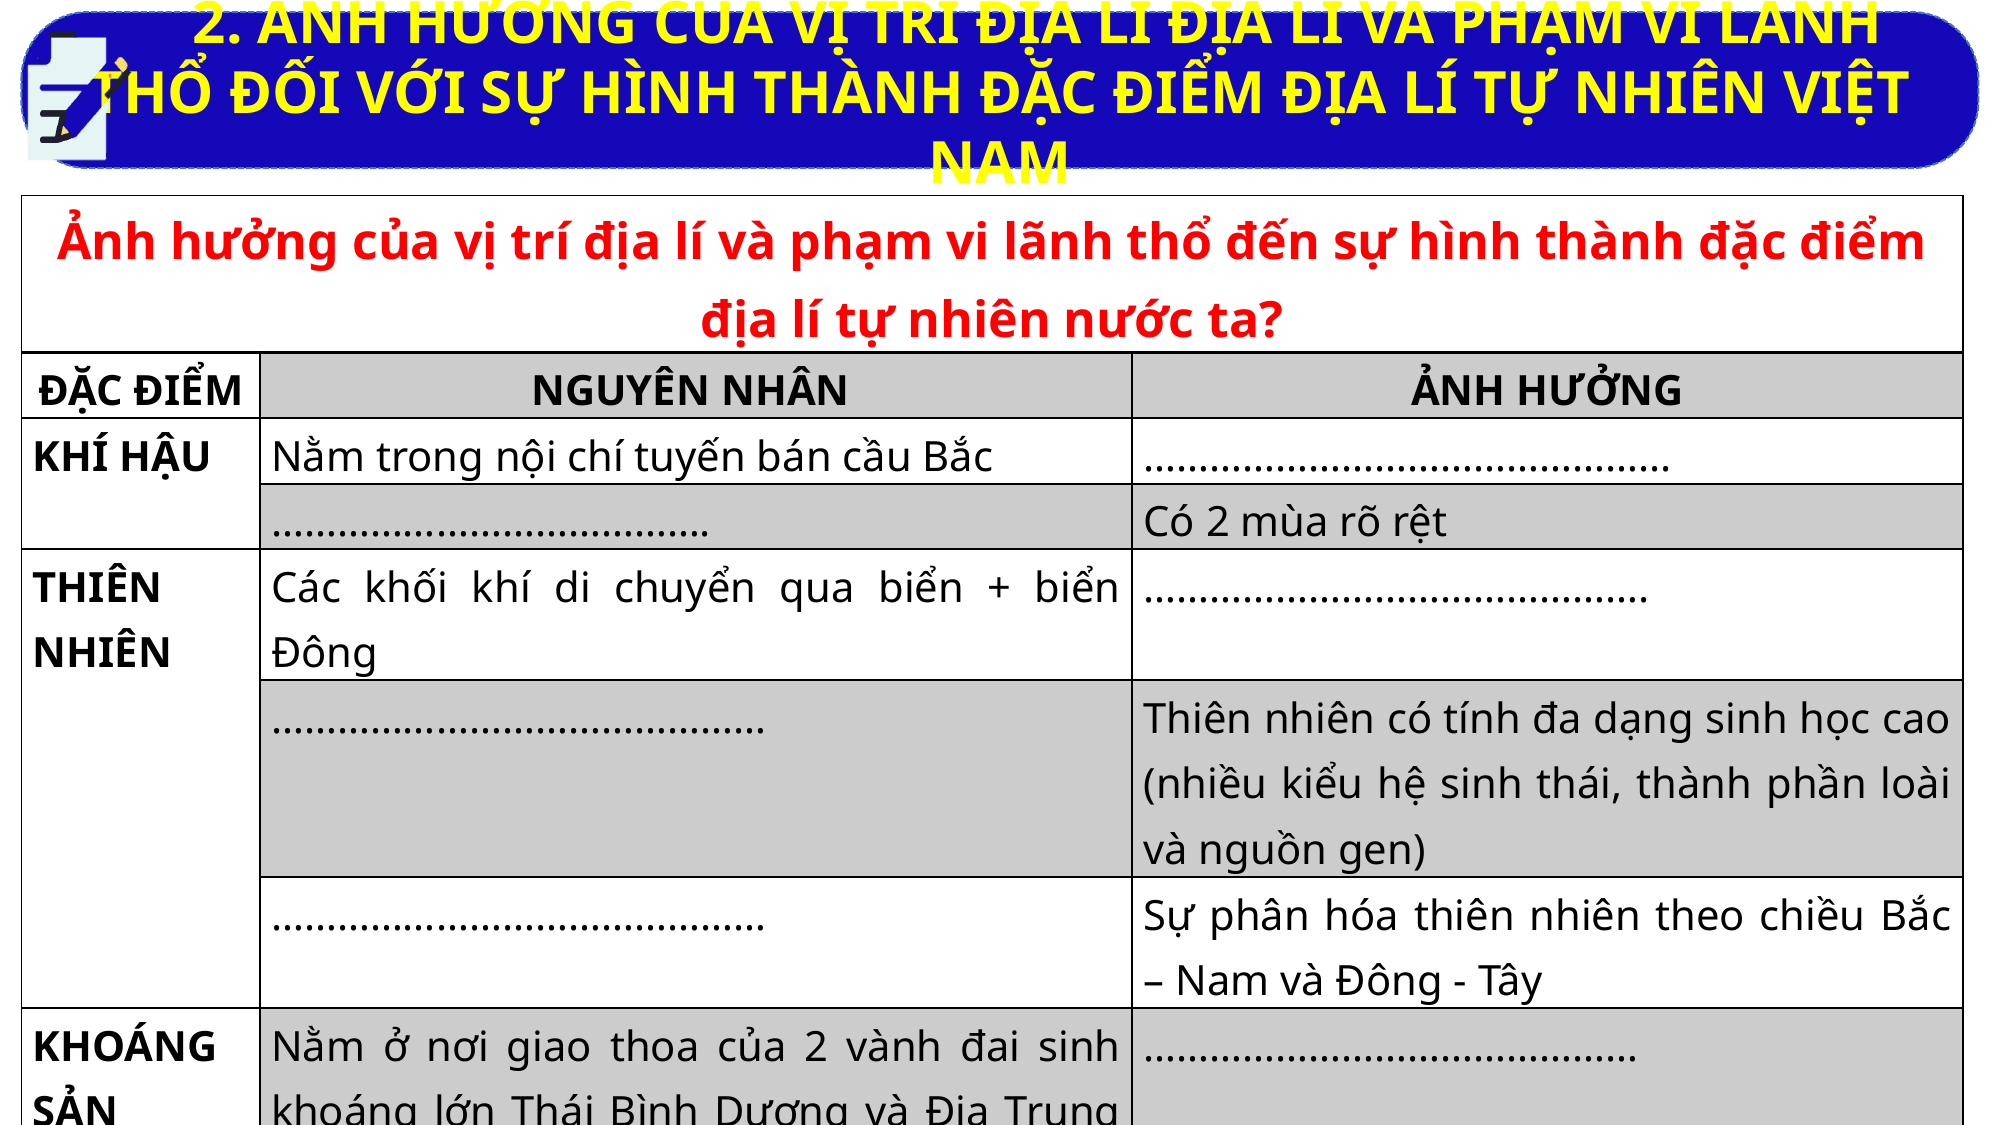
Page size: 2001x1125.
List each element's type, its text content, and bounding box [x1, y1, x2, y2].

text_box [21, 12, 1979, 169]
table_cell KHÍ HẬU [22, 419, 259, 548]
table_cell …………………………………. [261, 485, 1131, 548]
table_cell Thiên nhiên có tính đa dạng sinh học cao (nhiều kiểu hệ sinh thái, thành phần loài và nguồn gen) [1133, 681, 1962, 876]
table_cell ………………………………………. [1133, 550, 1962, 679]
table_cell Có 2 mùa rõ rệt [1133, 485, 1962, 548]
table_cell ĐẶC ĐIỂM [22, 354, 259, 417]
table_cell THIÊN NHIÊN [22, 550, 259, 1007]
table_cell ………………………………………... [1133, 419, 1962, 483]
table_cell ……………………………………… [1133, 1009, 1962, 1125]
table_cell ẢNH HƯỞNG [1133, 354, 1962, 417]
table_cell KHOÁNG SẢN [22, 1009, 259, 1125]
table_cell Nằm ở nơi giao thoa của 2 vành đai sinh khoáng lớn Thái Bình Dương và Địa Trung Hải [261, 1009, 1131, 1125]
table_cell ……………………………………… [261, 681, 1131, 876]
table_cell NGUYÊN NHÂN [261, 354, 1131, 417]
table_cell ……………………………………… [261, 878, 1131, 1007]
table_cell Các khối khí di chuyển qua biển + biển Đông [261, 550, 1131, 679]
table_cell Nằm trong nội chí tuyến bán cầu Bắc [261, 419, 1131, 483]
table_cell Sự phân hóa thiên nhiên theo chiều Bắc – Nam và Đông - Tây [1133, 878, 1962, 1007]
table_header Ảnh hưởng của vị trí địa lí và phạm vi lãnh thổ đến sự hình thành đặc điểm địa lí tự nhiên nước ta? [22, 196, 1962, 351]
